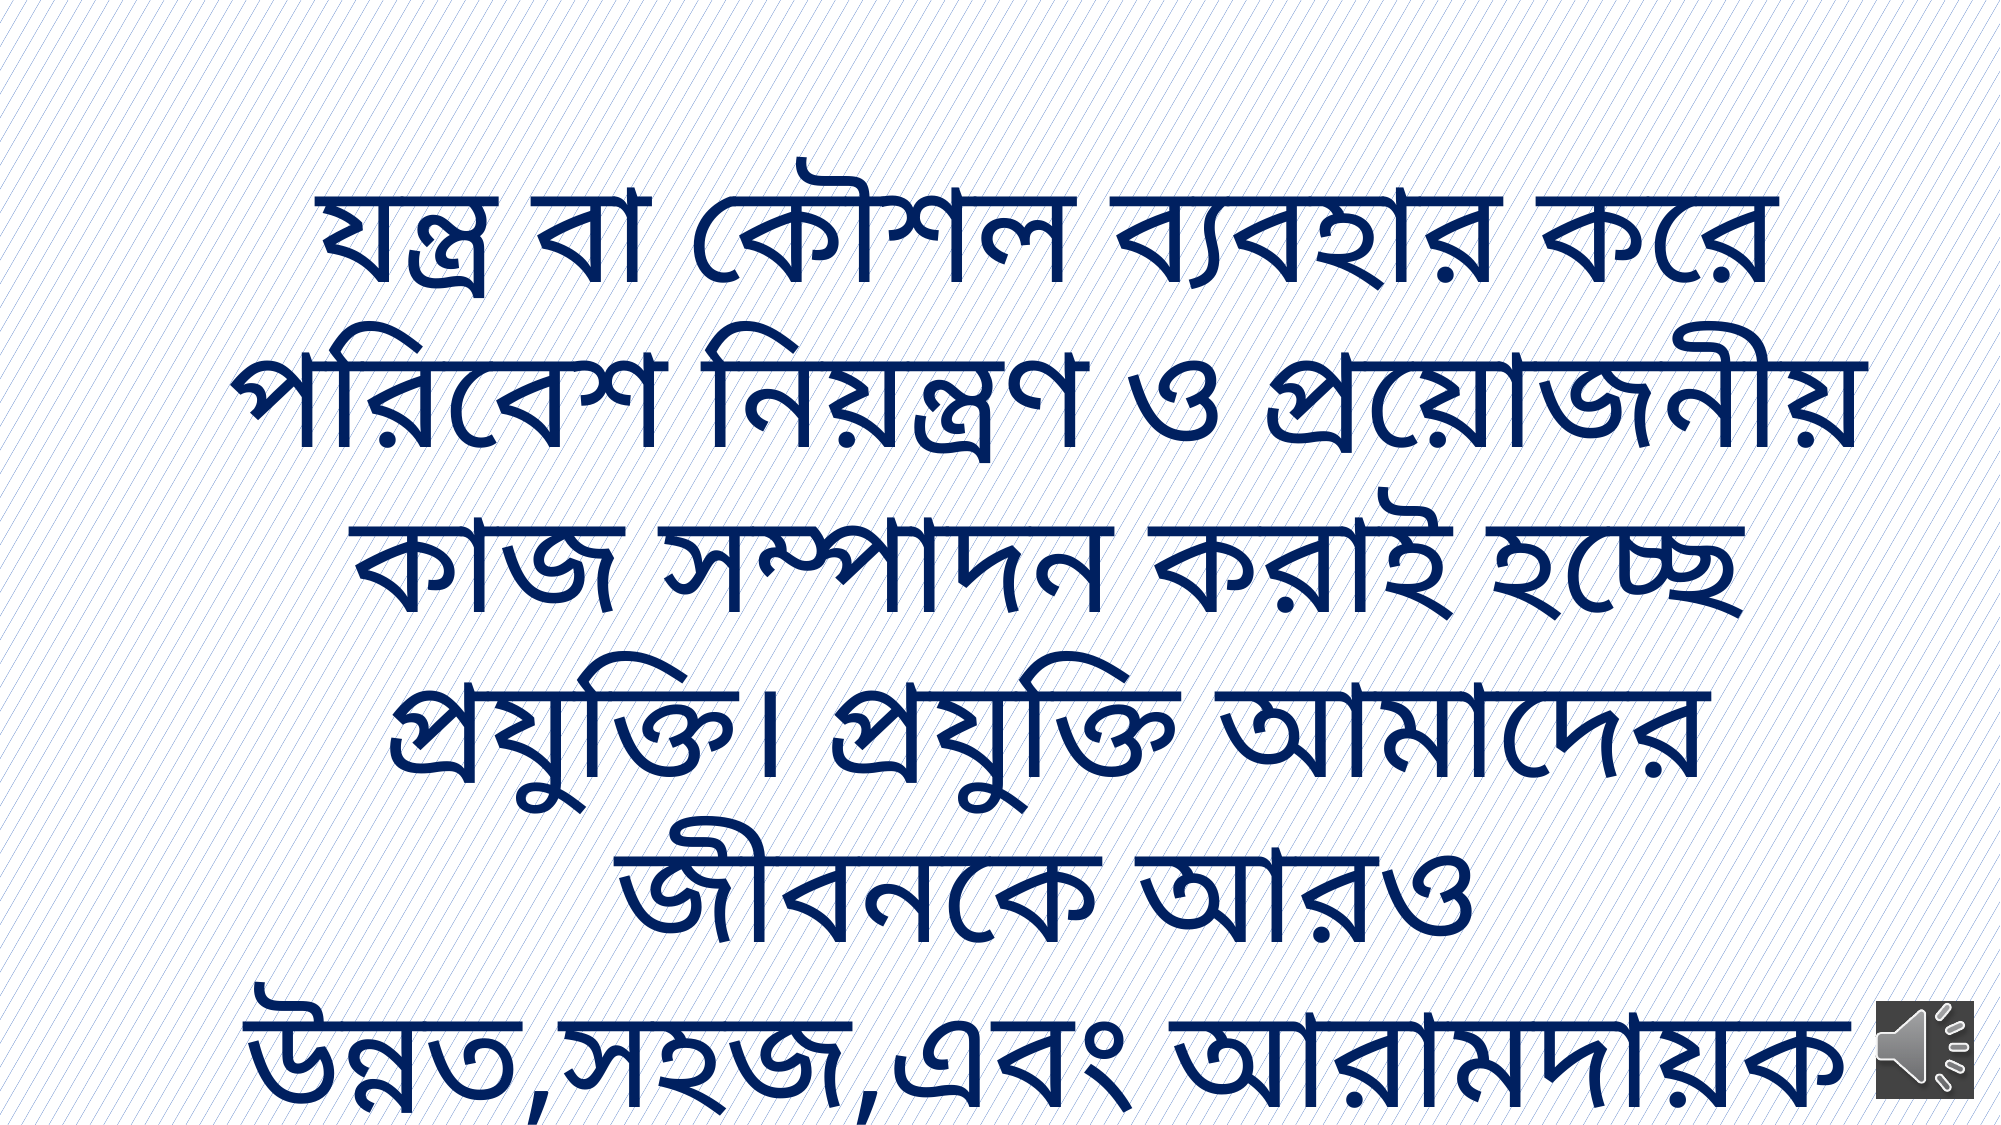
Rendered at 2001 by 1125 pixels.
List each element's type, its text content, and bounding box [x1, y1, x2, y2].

text_box যন্ত্র বা কৌশল ব্যবহার করে পরিবেশ নিয়ন্ত্রণ ও প্রয়োজনীয় কাজ সম্পাদন করাই হচ্ছে প্রযুক্তি। প্রযুক্তি আমাদের জীবনকে আরও উন্নত,সহজ,এবং আরামদায়ক করে। [163, 137, 1931, 1125]
picture [1874, 999, 1975, 1100]
